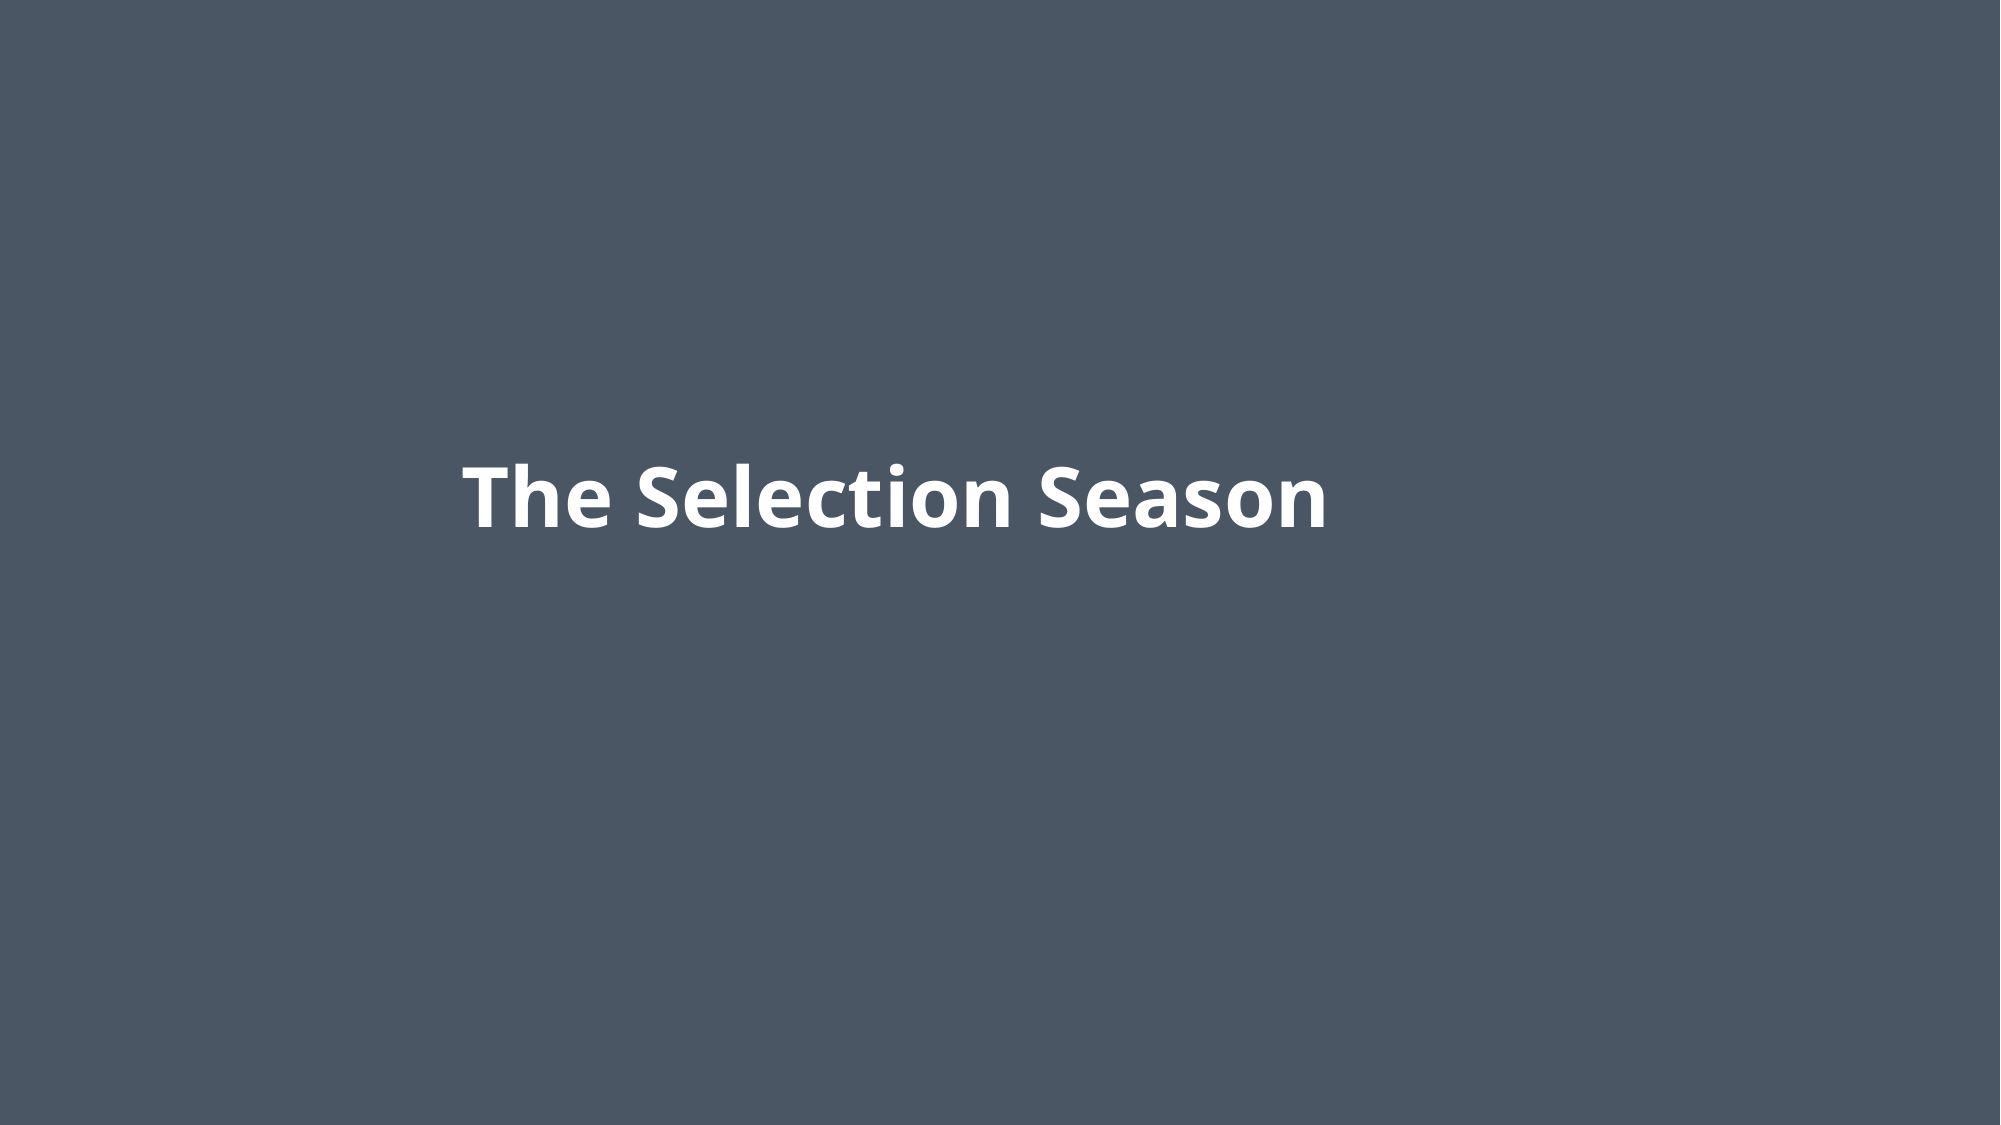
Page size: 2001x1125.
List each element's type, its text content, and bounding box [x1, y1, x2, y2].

text_box The Selection Season [446, 448, 1346, 553]
